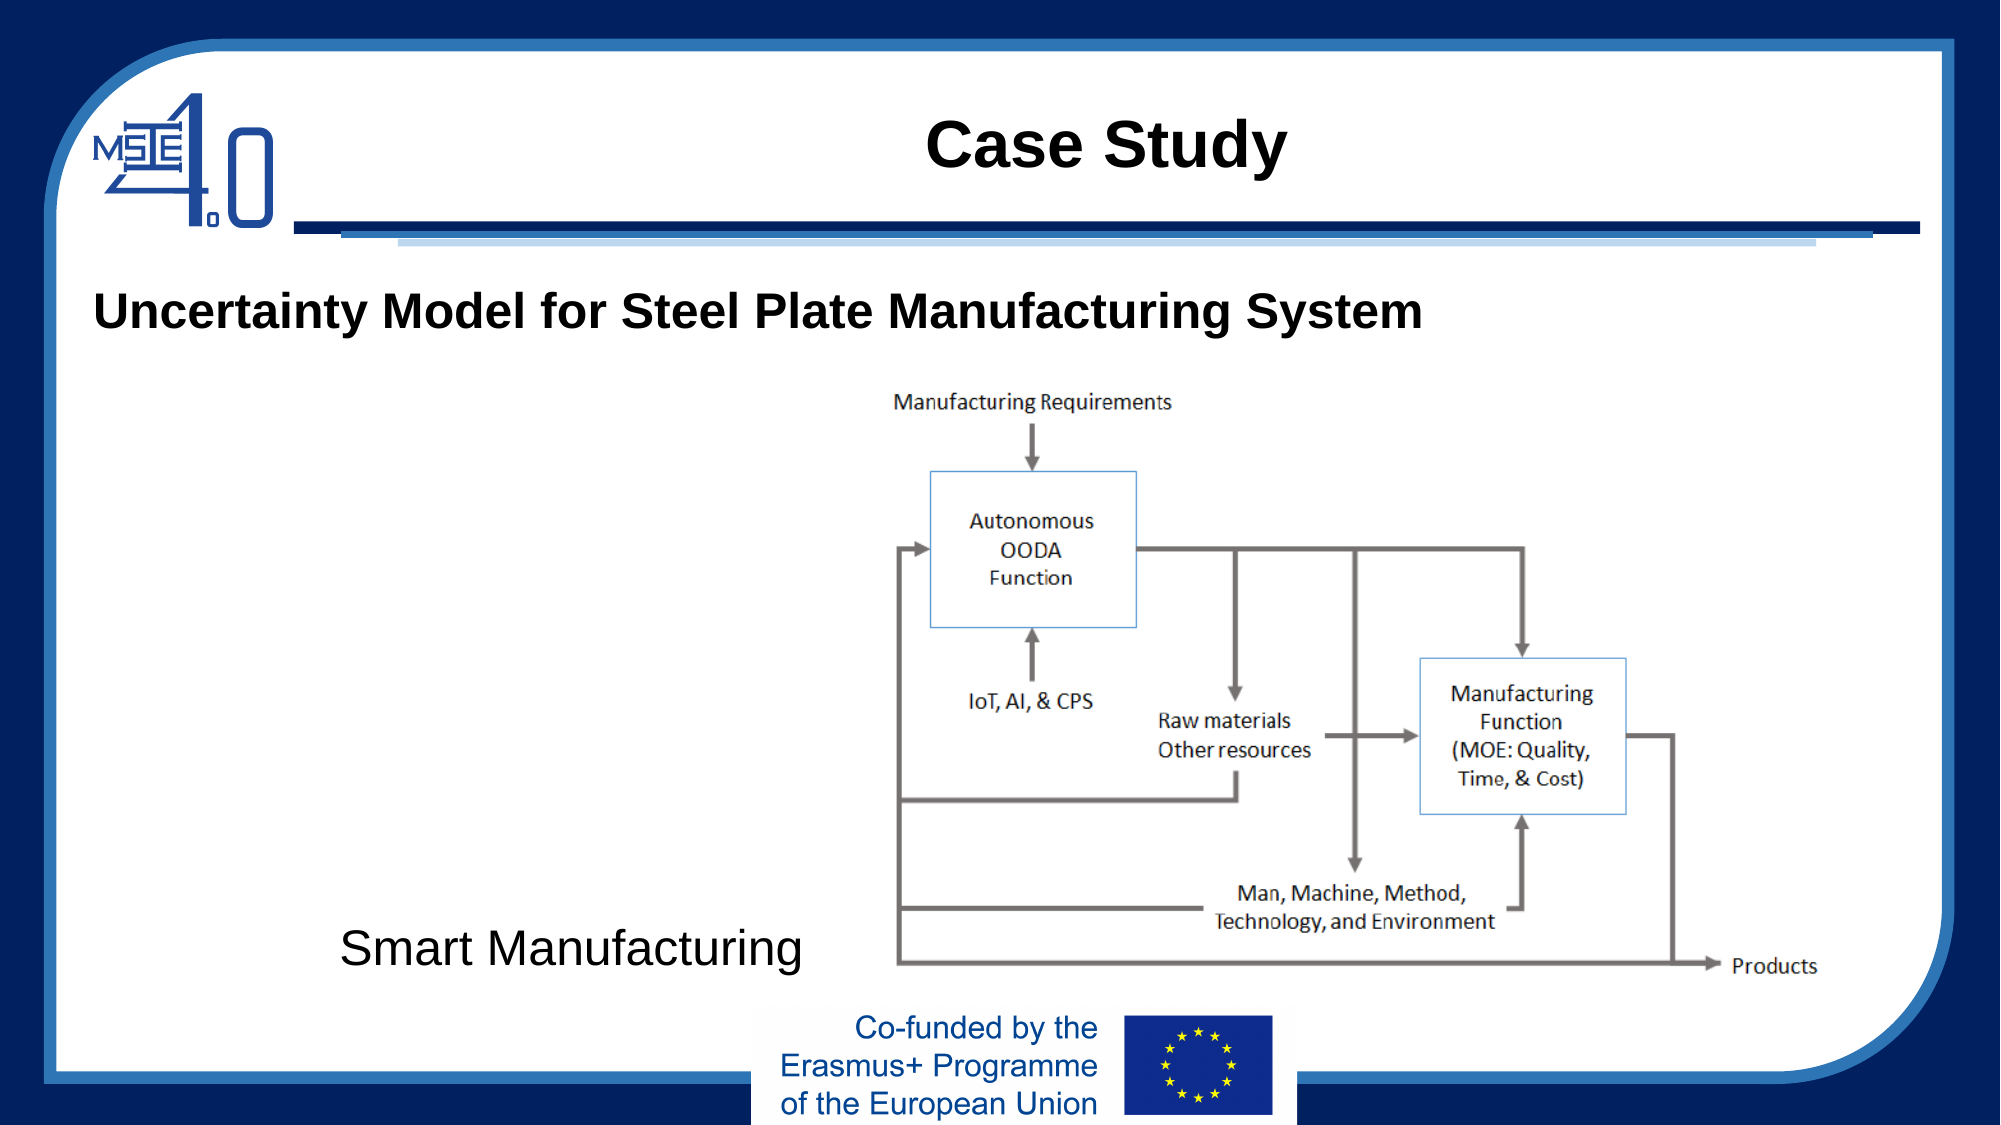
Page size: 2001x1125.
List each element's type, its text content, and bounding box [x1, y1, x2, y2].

list Uncertainty Model for Steel Plate Manufacturing System [78, 277, 1921, 984]
text_box Smart Manufacturing [324, 908, 869, 983]
picture [884, 384, 1825, 984]
title Case Study [294, 73, 1921, 220]
picture [751, 1003, 1298, 1125]
